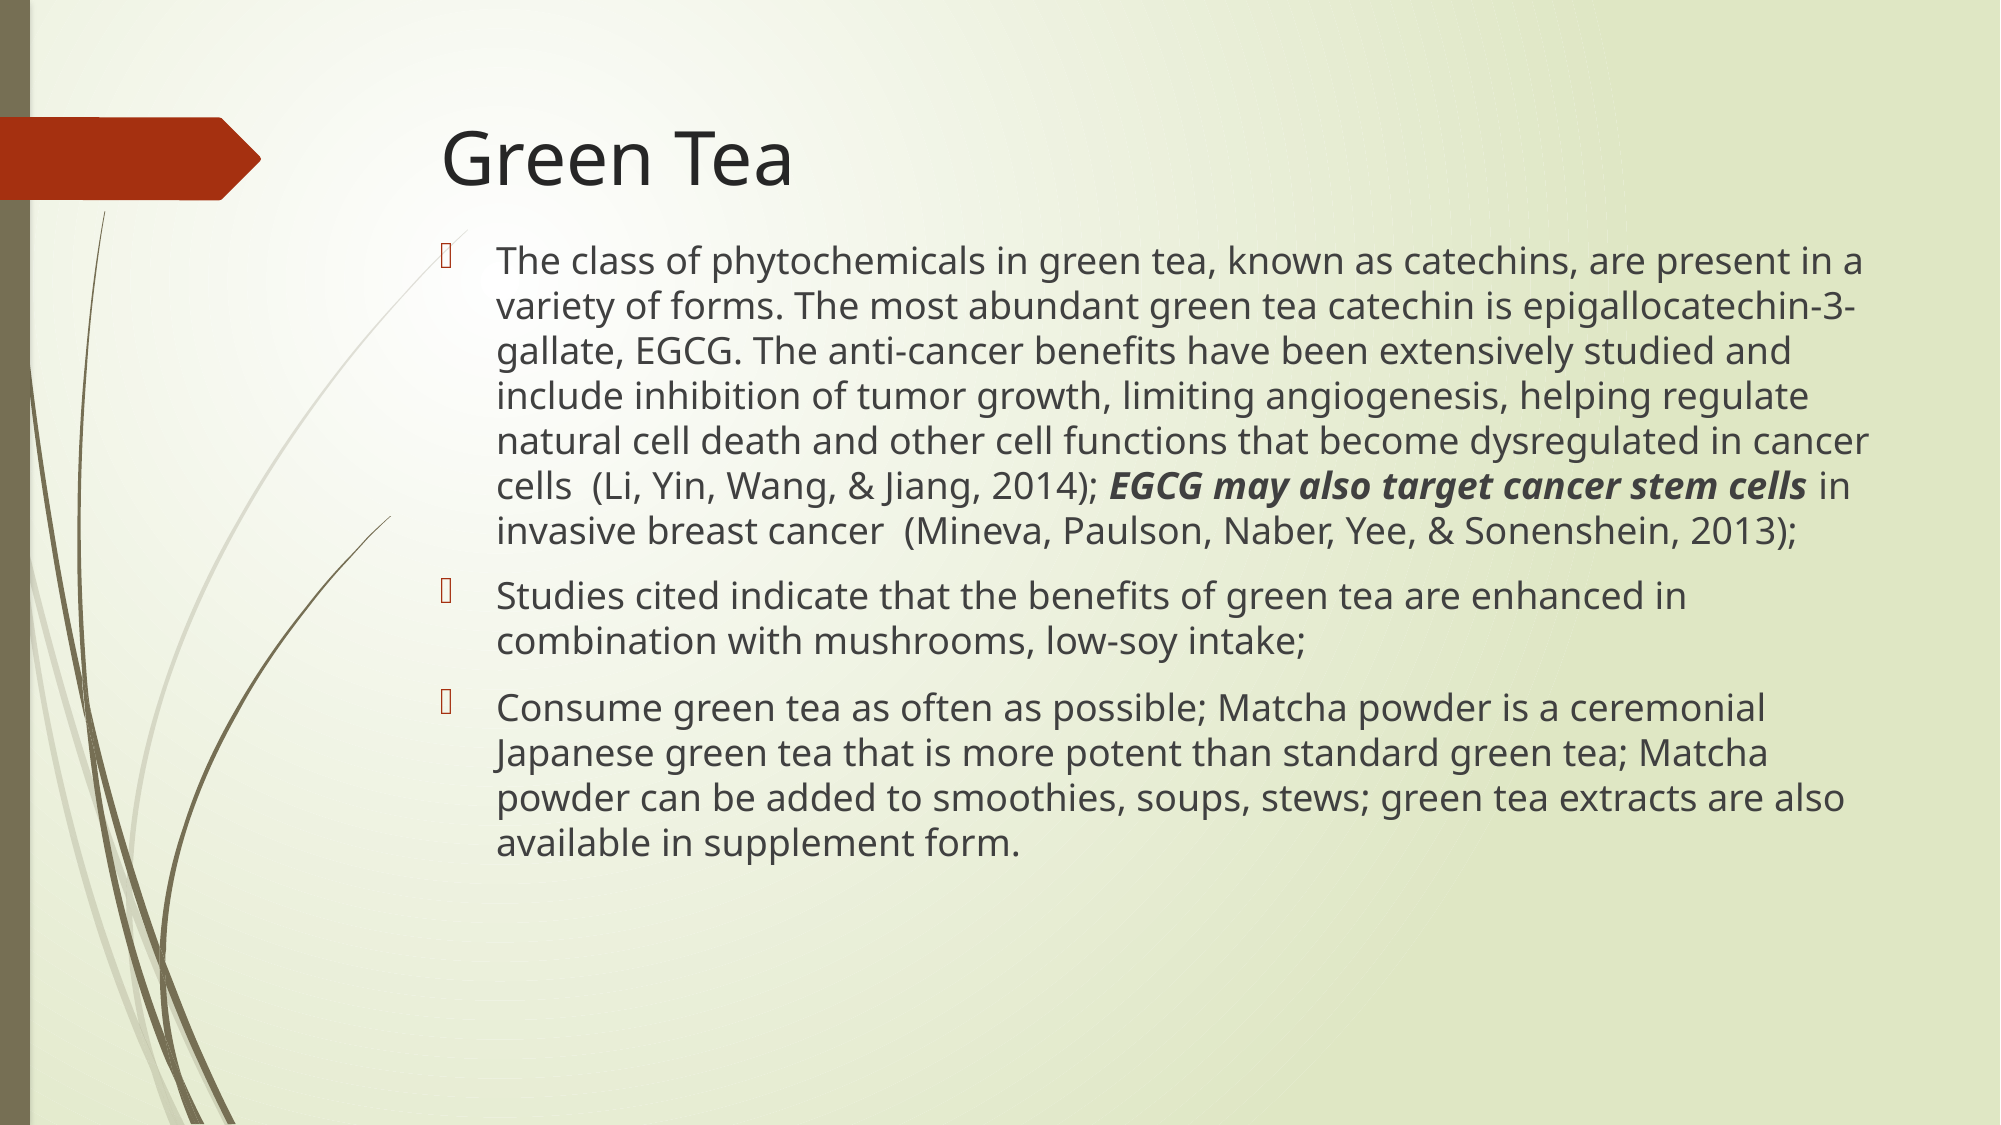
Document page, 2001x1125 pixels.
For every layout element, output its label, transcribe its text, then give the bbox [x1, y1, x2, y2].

list The class of phytochemicals in green tea, known as catechins, are present in a variety of forms. The most abundant green tea catechin is epigallocatechin-3-gallate, EGCG. The anti-cancer benefits have been extensively studied and include inhibition of tumor growth, limiting angiogenesis, helping regulate natural cell death and other cell functions that become dysregulated in cancer cells (Li, Yin, Wang, & Jiang, 2014); EGCG may also target cancer stem cells in invasive breast cancer (Mineva, Paulson, Naber, Yee, & Sonenshein, 2013); Studies cited indicate that the benefits of green tea are enhanced in combination with mushrooms, low-soy intake; Consume green tea as often as possible; Matcha powder is a ceremonial Japanese green tea that is more potent than standard green tea; Matcha powder can be added to smoothies, soups, stews; green tea extracts are also available in supplement form. [424, 229, 1888, 970]
title Green Tea [425, 102, 1888, 229]
